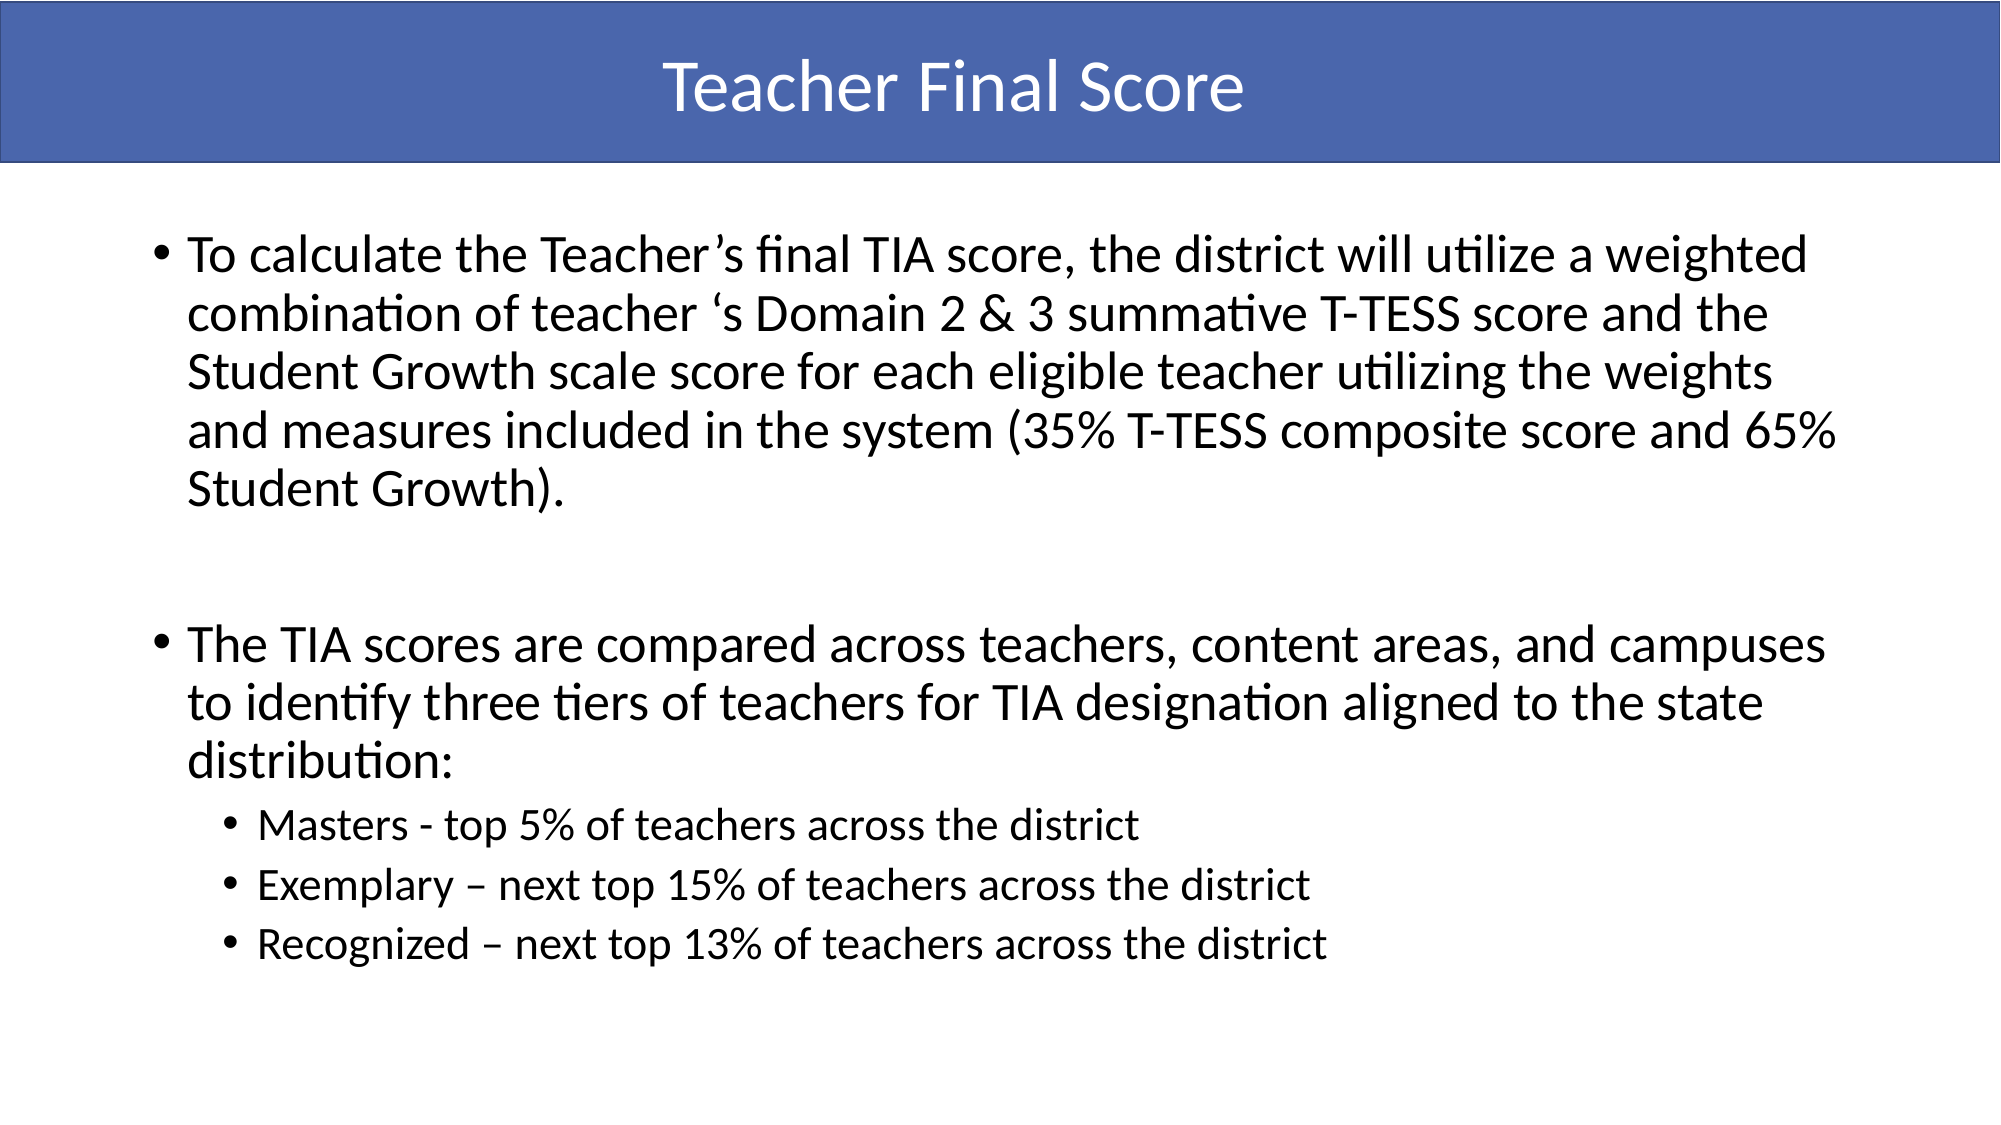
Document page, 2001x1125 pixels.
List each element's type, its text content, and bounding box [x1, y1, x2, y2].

text_box [0, 1, 2000, 163]
list To calculate the Teacher’s final TIA score, the district will utilize a weighted combination of teacher ‘s Domain 2 & 3 summative T-TESS score and the Student Growth scale score for each eligible teacher utilizing the weights and measures included in the system (35% T-TESS composite score and 65% Student Growth). The TIA scores are compared across teachers, content areas, and campuses to identify three tiers of teachers for TIA designation aligned to the state distribution: Masters - top 5% of teachers across the district Exemplary – next top 15% of teachers across the district Recognized – next top 13% of teachers across the district [137, 218, 1863, 982]
text_box Teacher Final Score [127, 28, 1782, 134]
